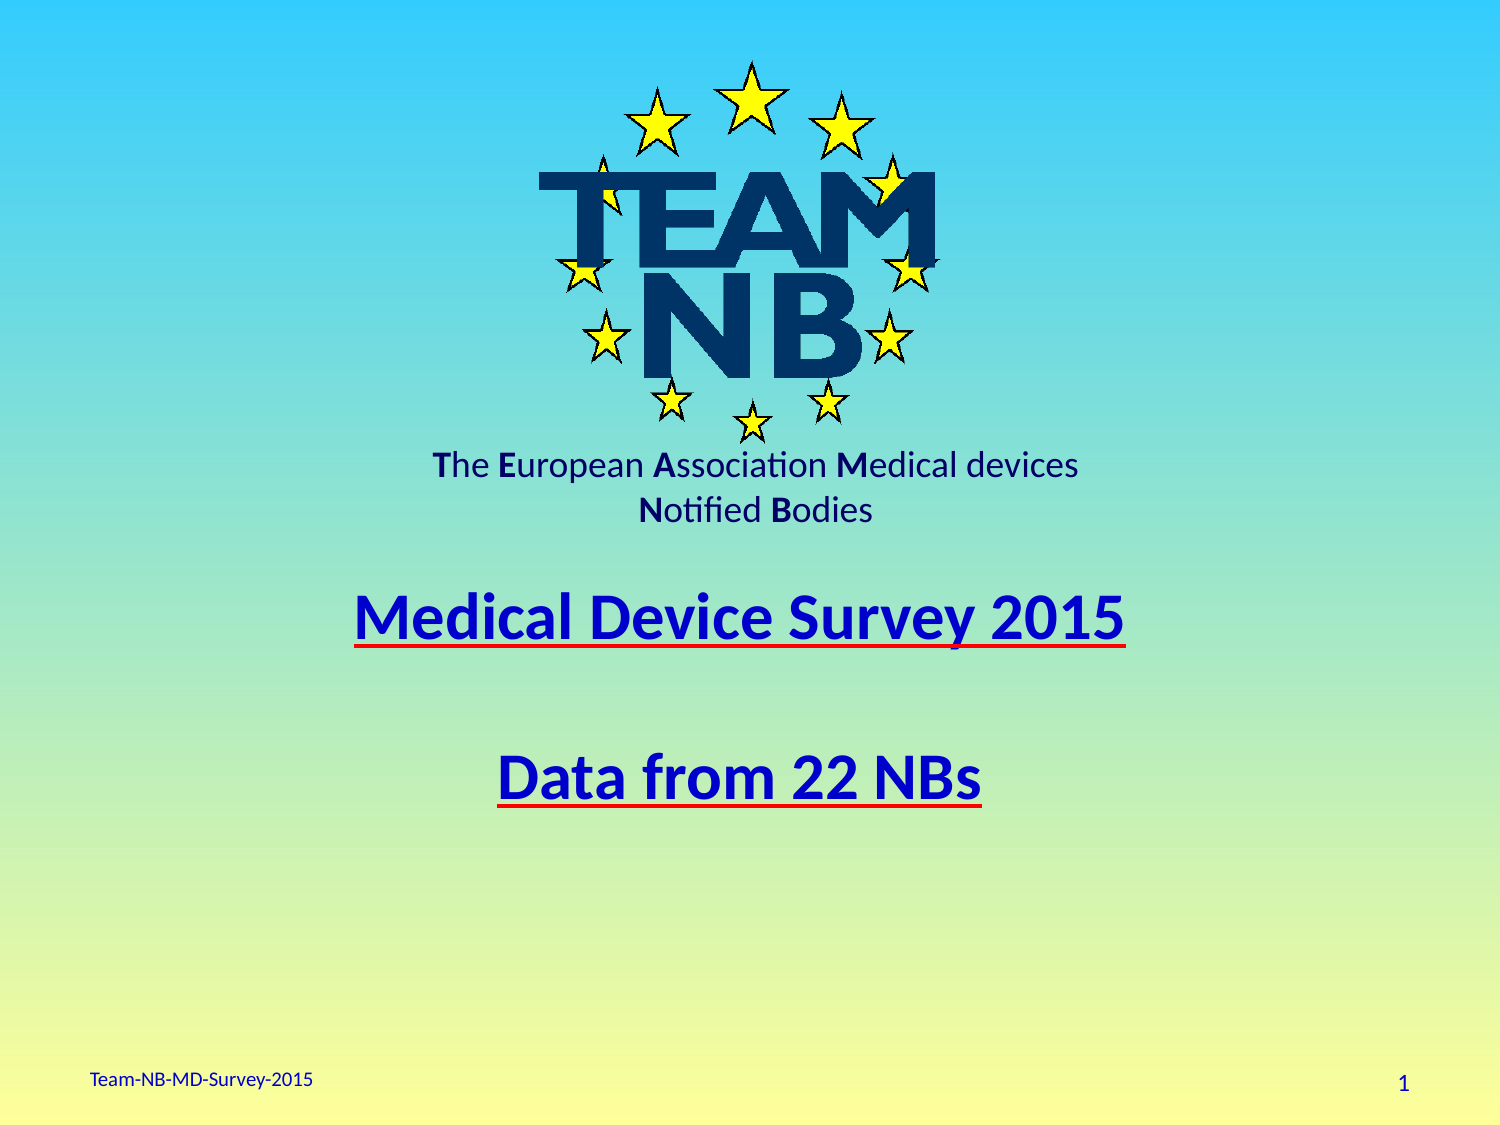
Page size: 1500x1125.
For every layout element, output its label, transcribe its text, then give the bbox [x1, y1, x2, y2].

title Medical Device Survey 2015 Data from 22 NBs [64, 540, 1416, 847]
picture [535, 54, 953, 453]
footer Team-NB-MD-Survey-2015 [75, 1058, 550, 1103]
slide_number 1 [1074, 1058, 1425, 1103]
